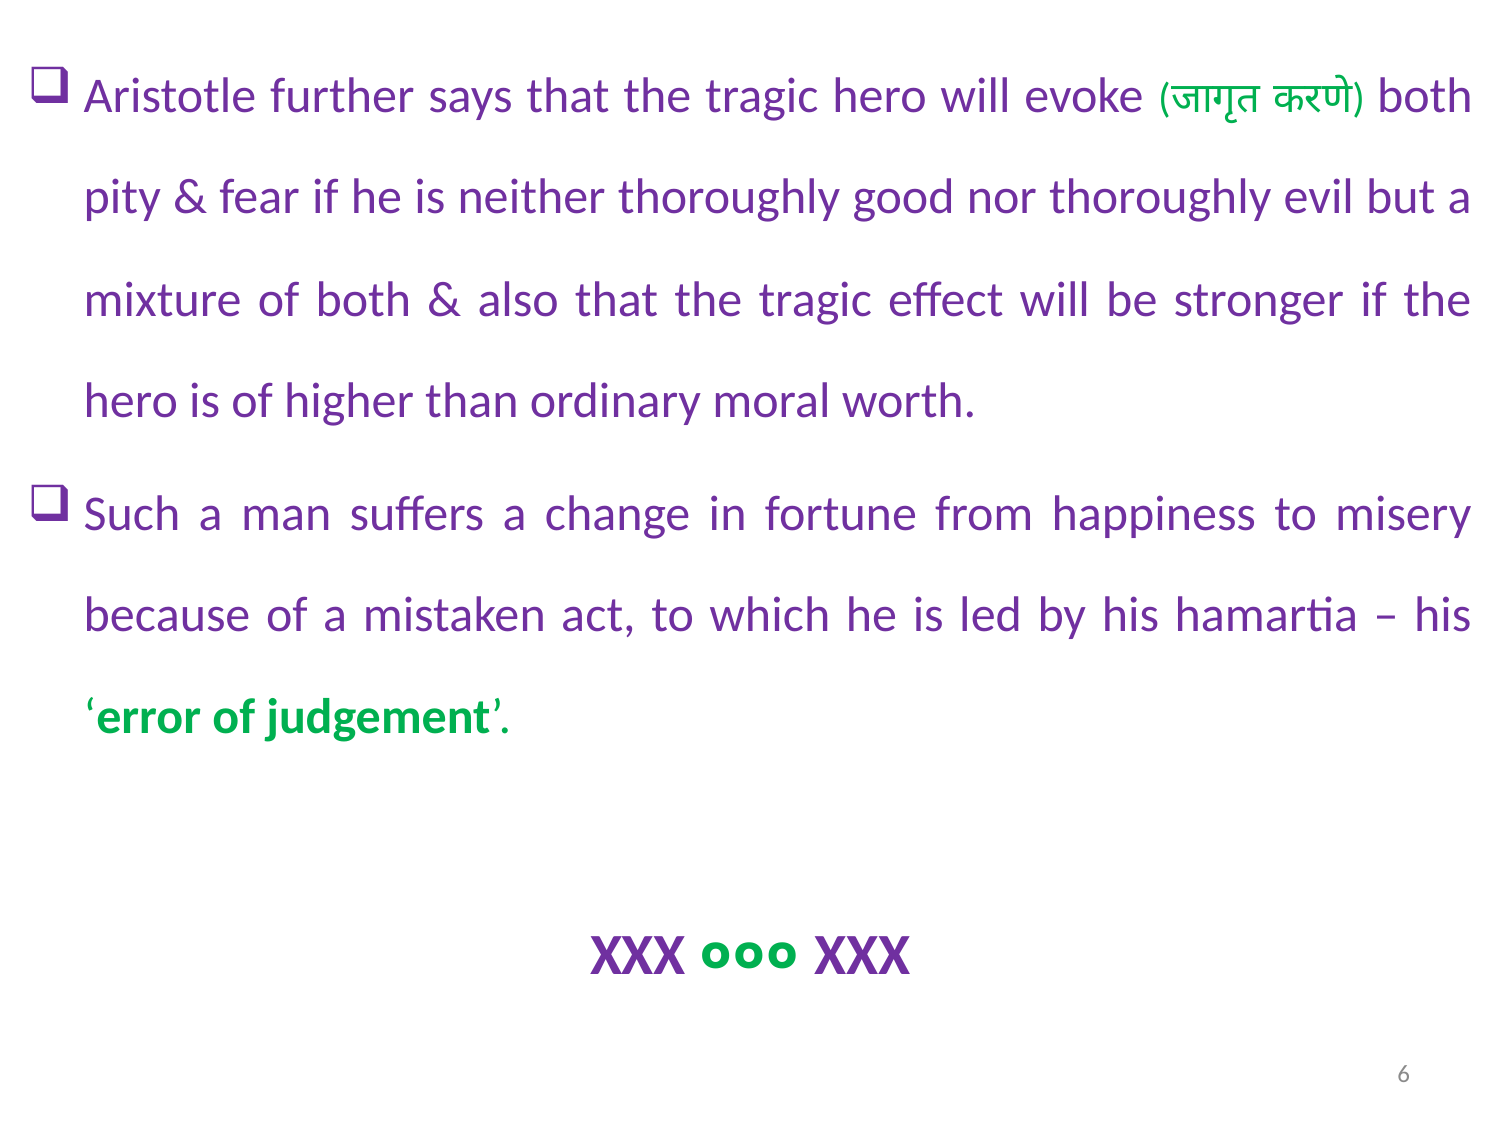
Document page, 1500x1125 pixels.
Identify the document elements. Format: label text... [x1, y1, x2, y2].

list Aristotle further says that the tragic hero will evoke (जागृत करणे) both pity & fear if he is neither thoroughly good nor thoroughly evil but a mixture of both & also that the tragic effect will be stronger if the hero is of higher than ordinary moral worth. Such a man suffers a change in fortune from happiness to misery because of a mistaken act, to which he is led by his hamartia – his ‘error of judgement’. XXX ००० XXX [12, 12, 1488, 1103]
slide_number 6 [1074, 1042, 1425, 1103]
